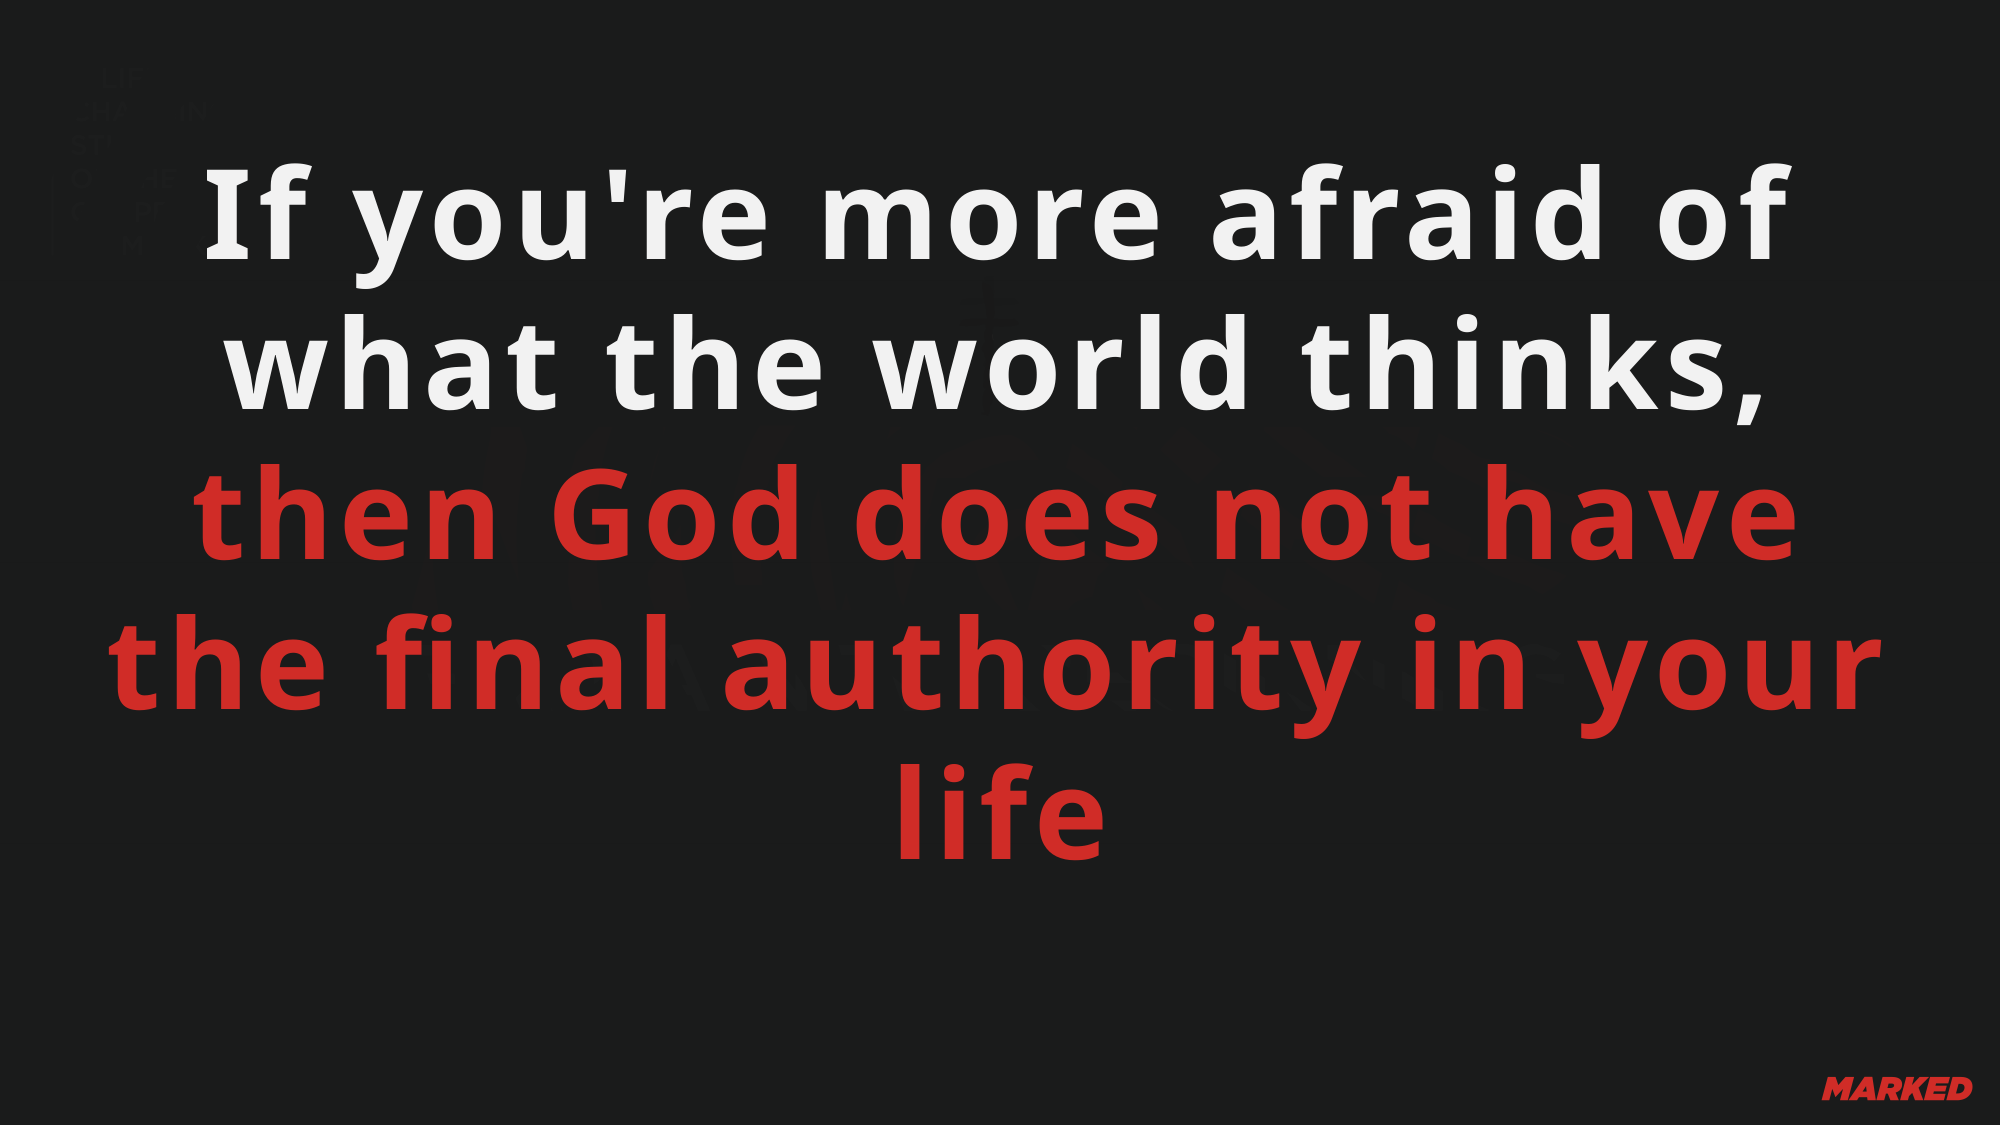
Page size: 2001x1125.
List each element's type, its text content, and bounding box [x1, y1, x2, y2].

list If you're more afraid of what the world thinks, then God does not have the final authority in your life [73, 262, 1927, 757]
picture [0, 0, 2000, 1125]
